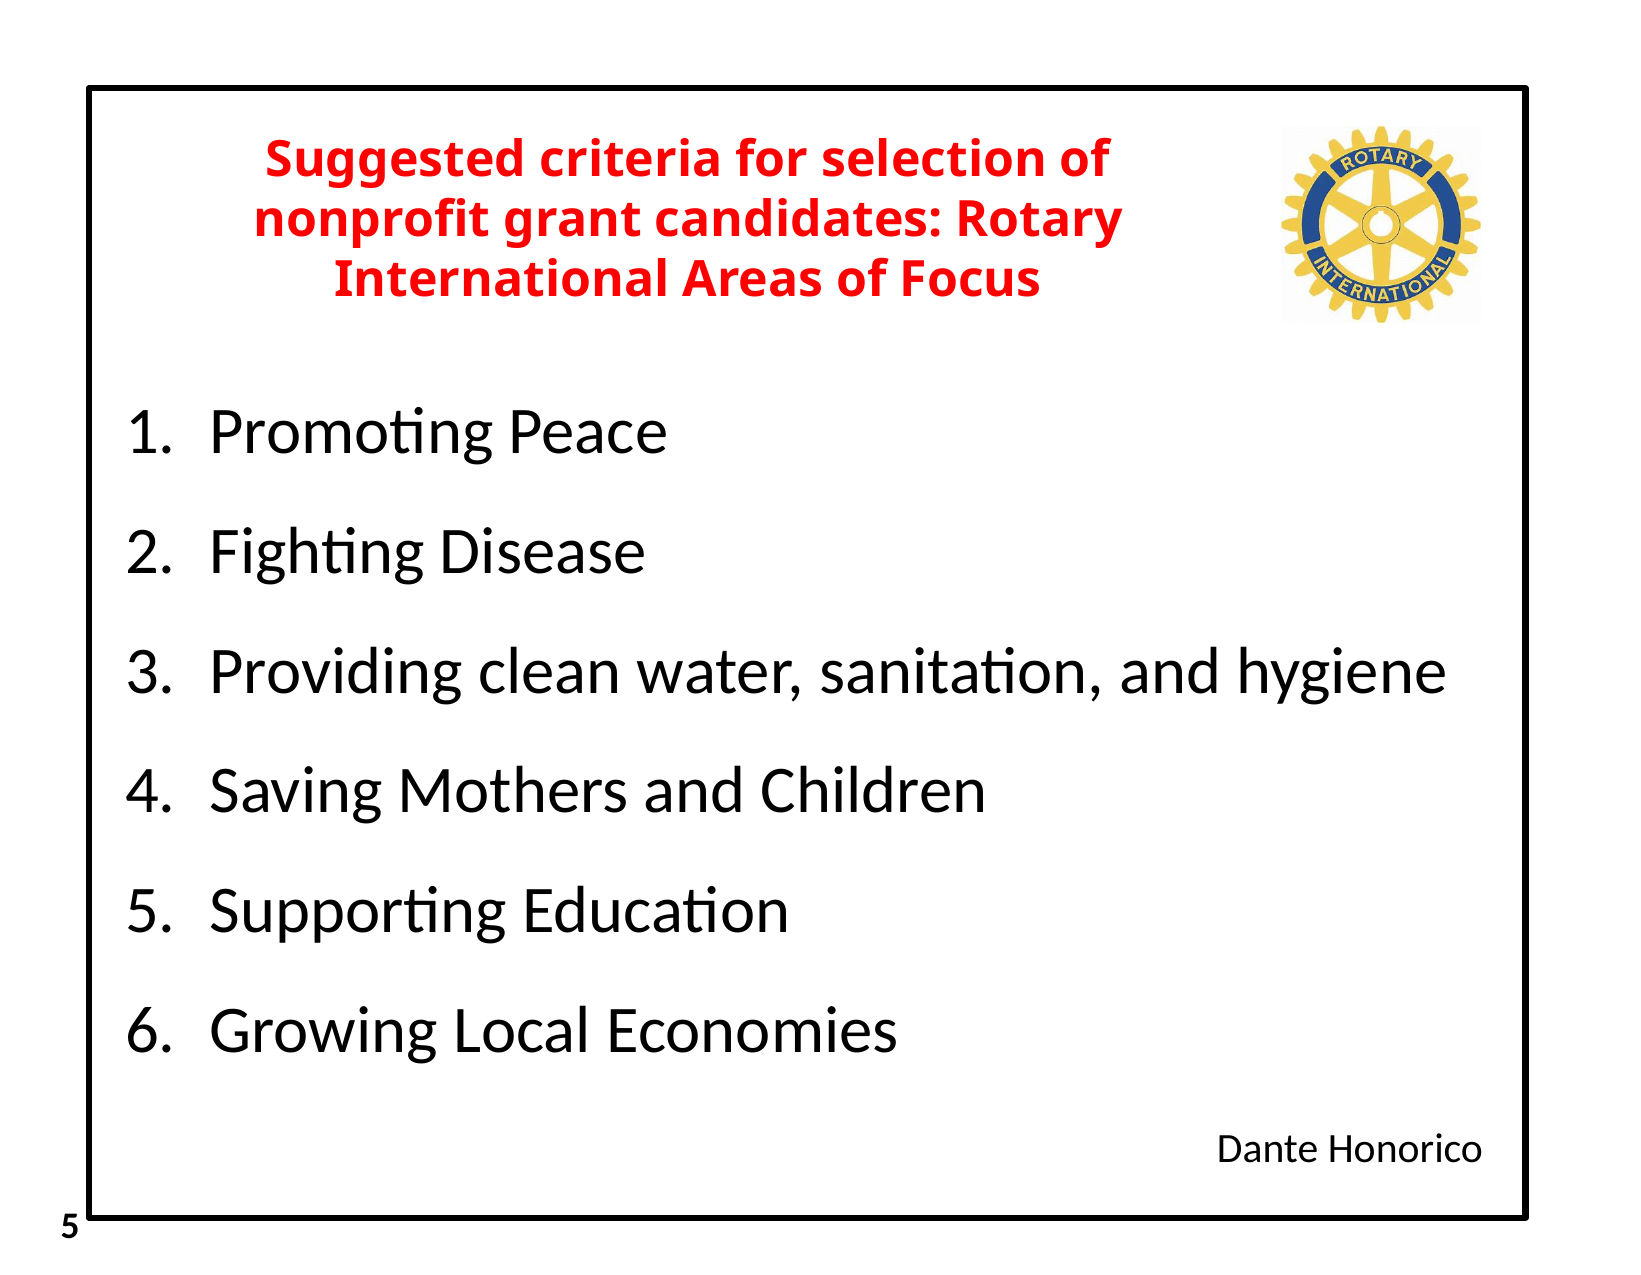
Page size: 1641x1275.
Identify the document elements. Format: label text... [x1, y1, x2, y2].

text_box Promoting Peace Fighting Disease Providing clean water, sanitation, and hygiene Saving Mothers and Children Supporting Education Growing Local Economies Dante Honorico [110, 339, 1498, 1246]
text_box 5 [45, 1193, 117, 1254]
text_box [88, 88, 1526, 1218]
text_box Suggested criteria for selection of nonprofit grant candidates: Rotary International Areas of Focus [139, 119, 1237, 314]
picture [1281, 126, 1482, 323]
